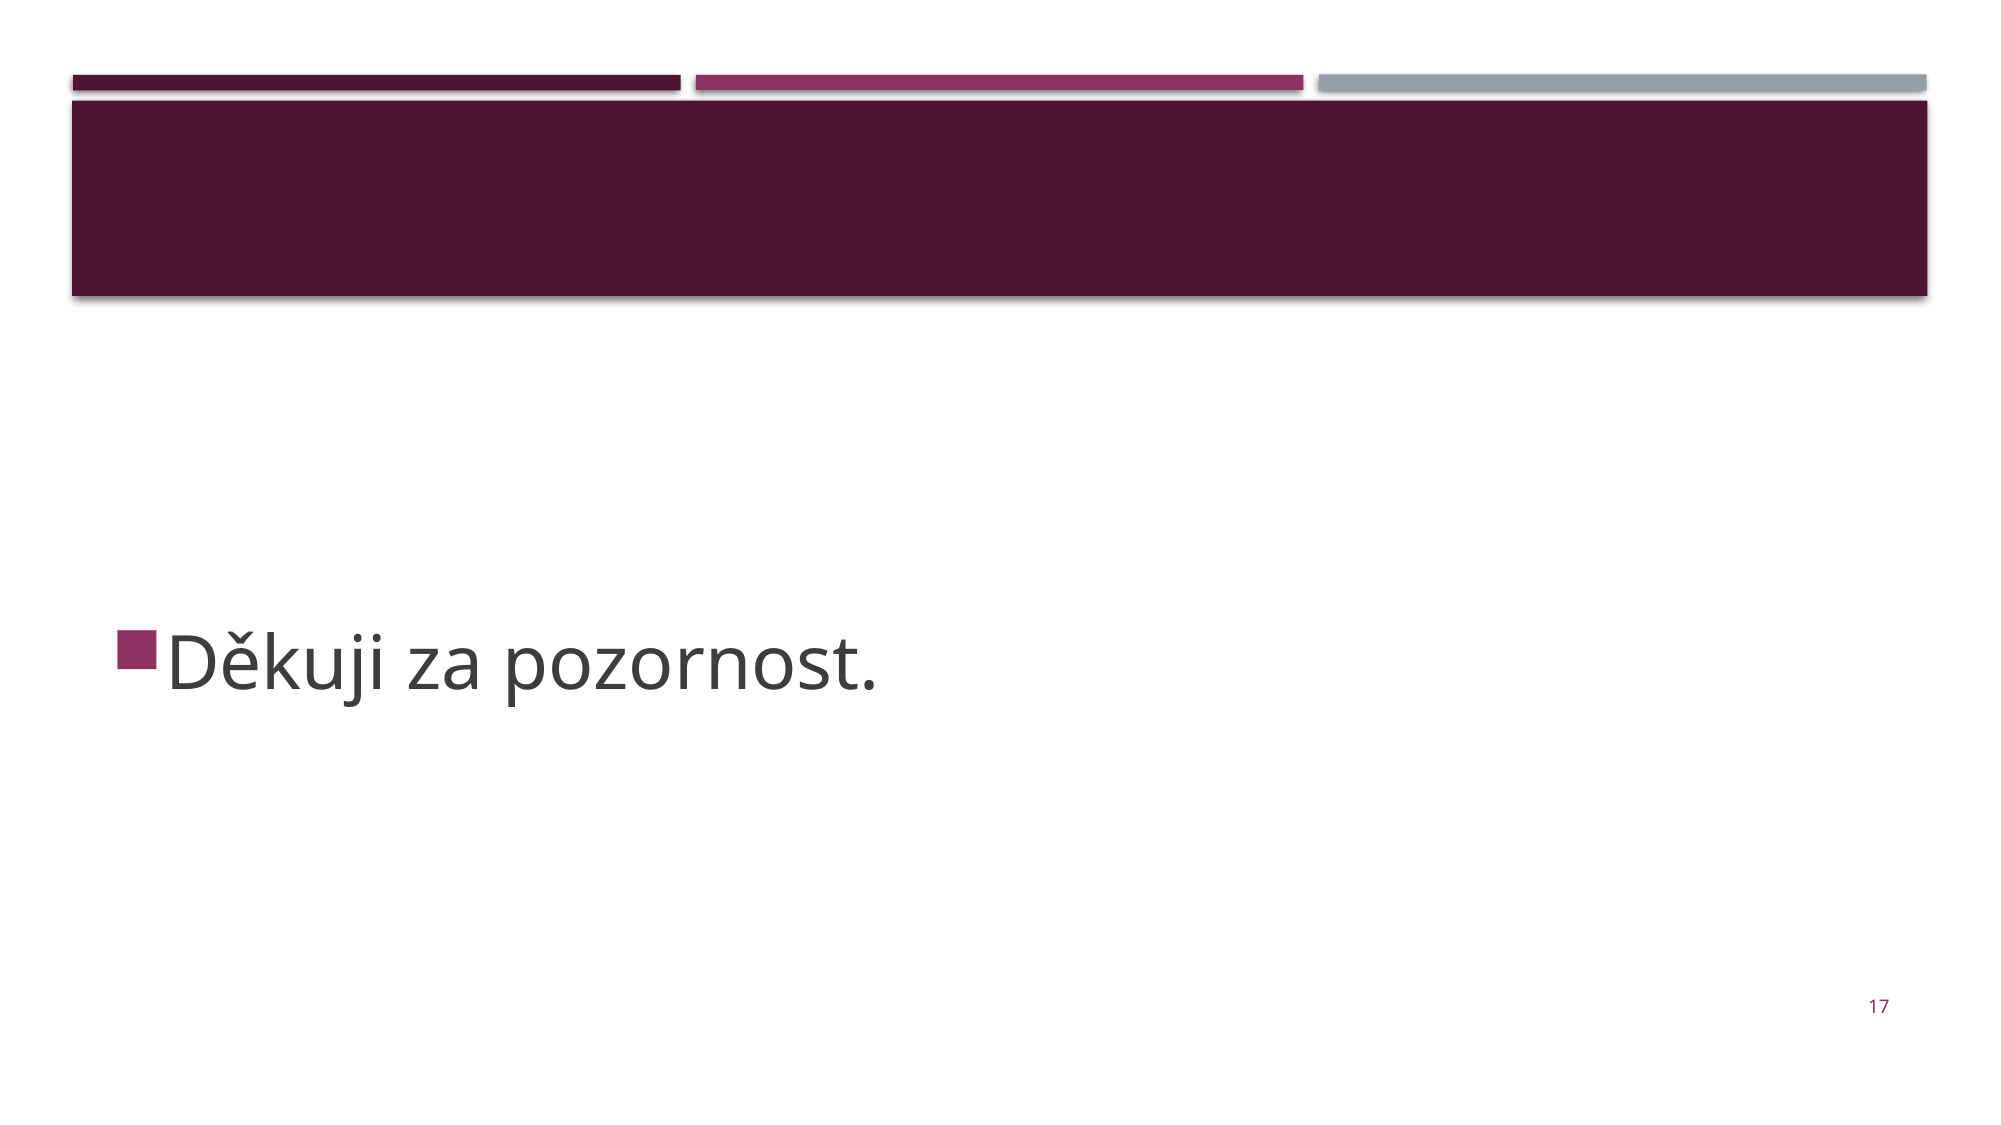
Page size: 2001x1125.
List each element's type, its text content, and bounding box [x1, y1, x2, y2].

slide_number 17 [1732, 977, 1905, 1037]
list Děkuji za pozornost. [95, 357, 1905, 962]
